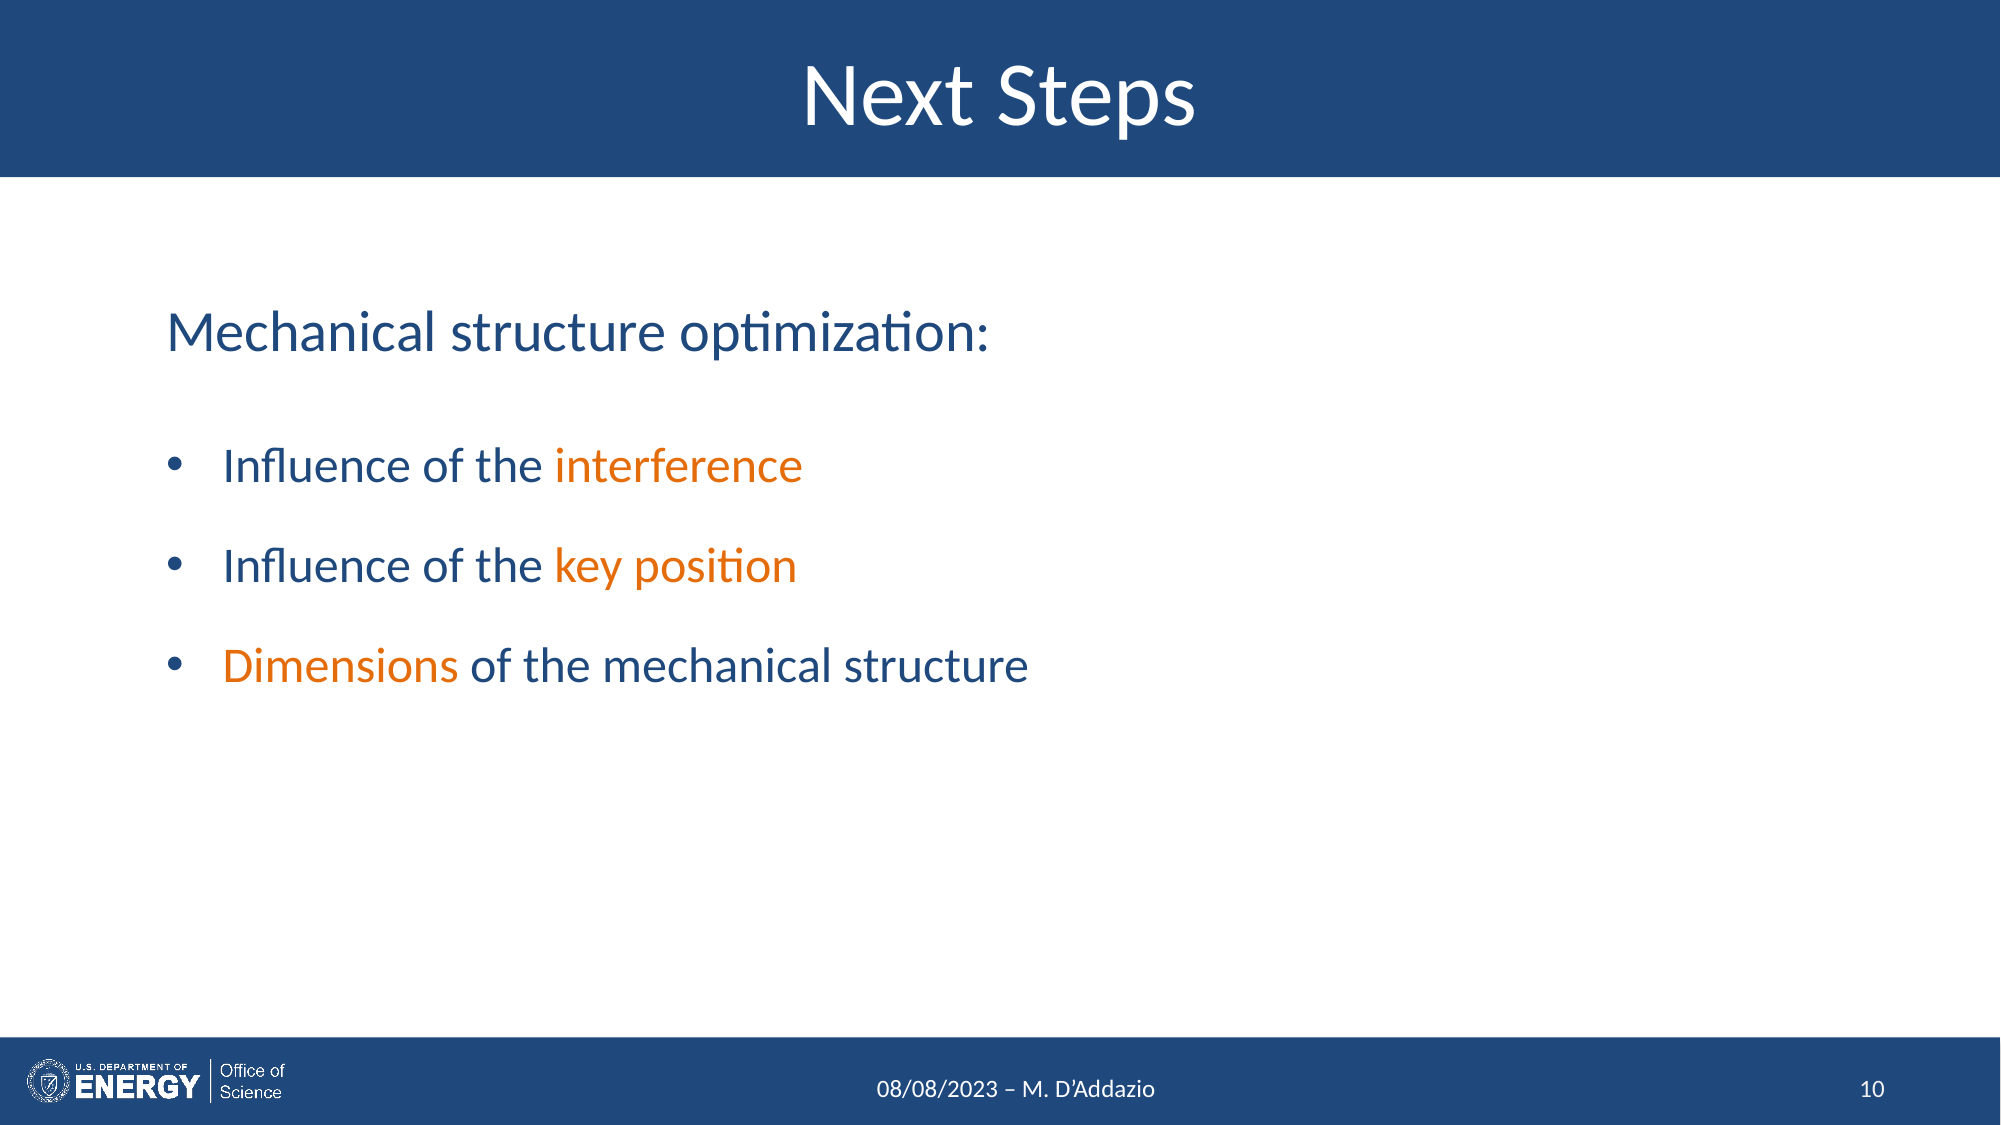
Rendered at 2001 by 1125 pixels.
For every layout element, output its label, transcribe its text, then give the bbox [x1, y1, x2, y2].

slide_number 10 [1433, 1057, 1900, 1118]
picture [27, 1059, 285, 1103]
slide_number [847, 1056, 1186, 1118]
list Mechanical structure optimization: Influence of the interference Influence of the key position Dimensions of the mechanical structure [151, 285, 1277, 883]
title Next Steps [0, 0, 2000, 178]
